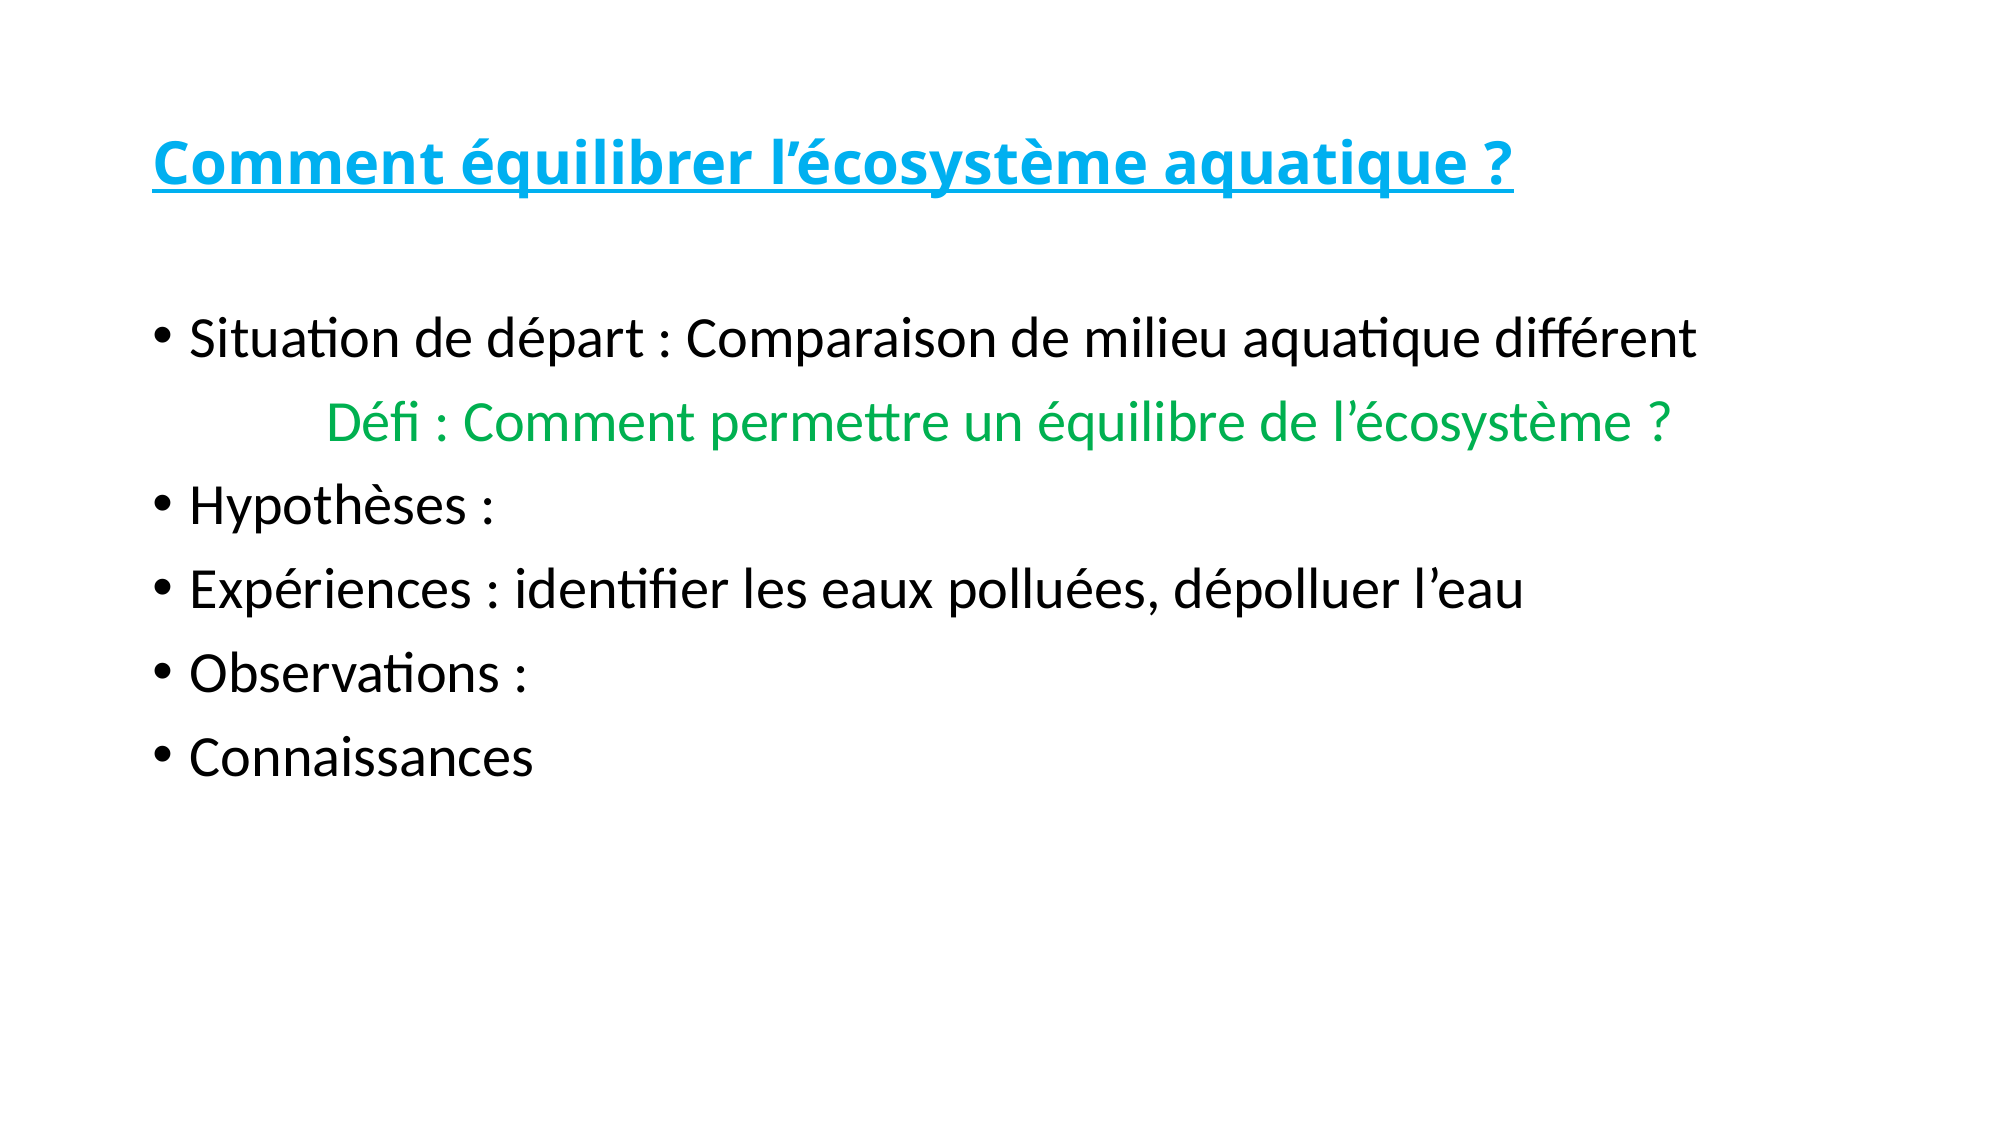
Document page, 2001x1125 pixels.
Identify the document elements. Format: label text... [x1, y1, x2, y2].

title Comment équilibrer l’écosystème aquatique ? [137, 59, 1863, 278]
list Situation de départ : Comparaison de milieu aquatique différent Défi : Comment permettre un équilibre de l’écosystème ? Hypothèses : Expériences : identifier les eaux polluées, dépolluer l’eau Observations : Connaissances [137, 299, 1863, 1014]
